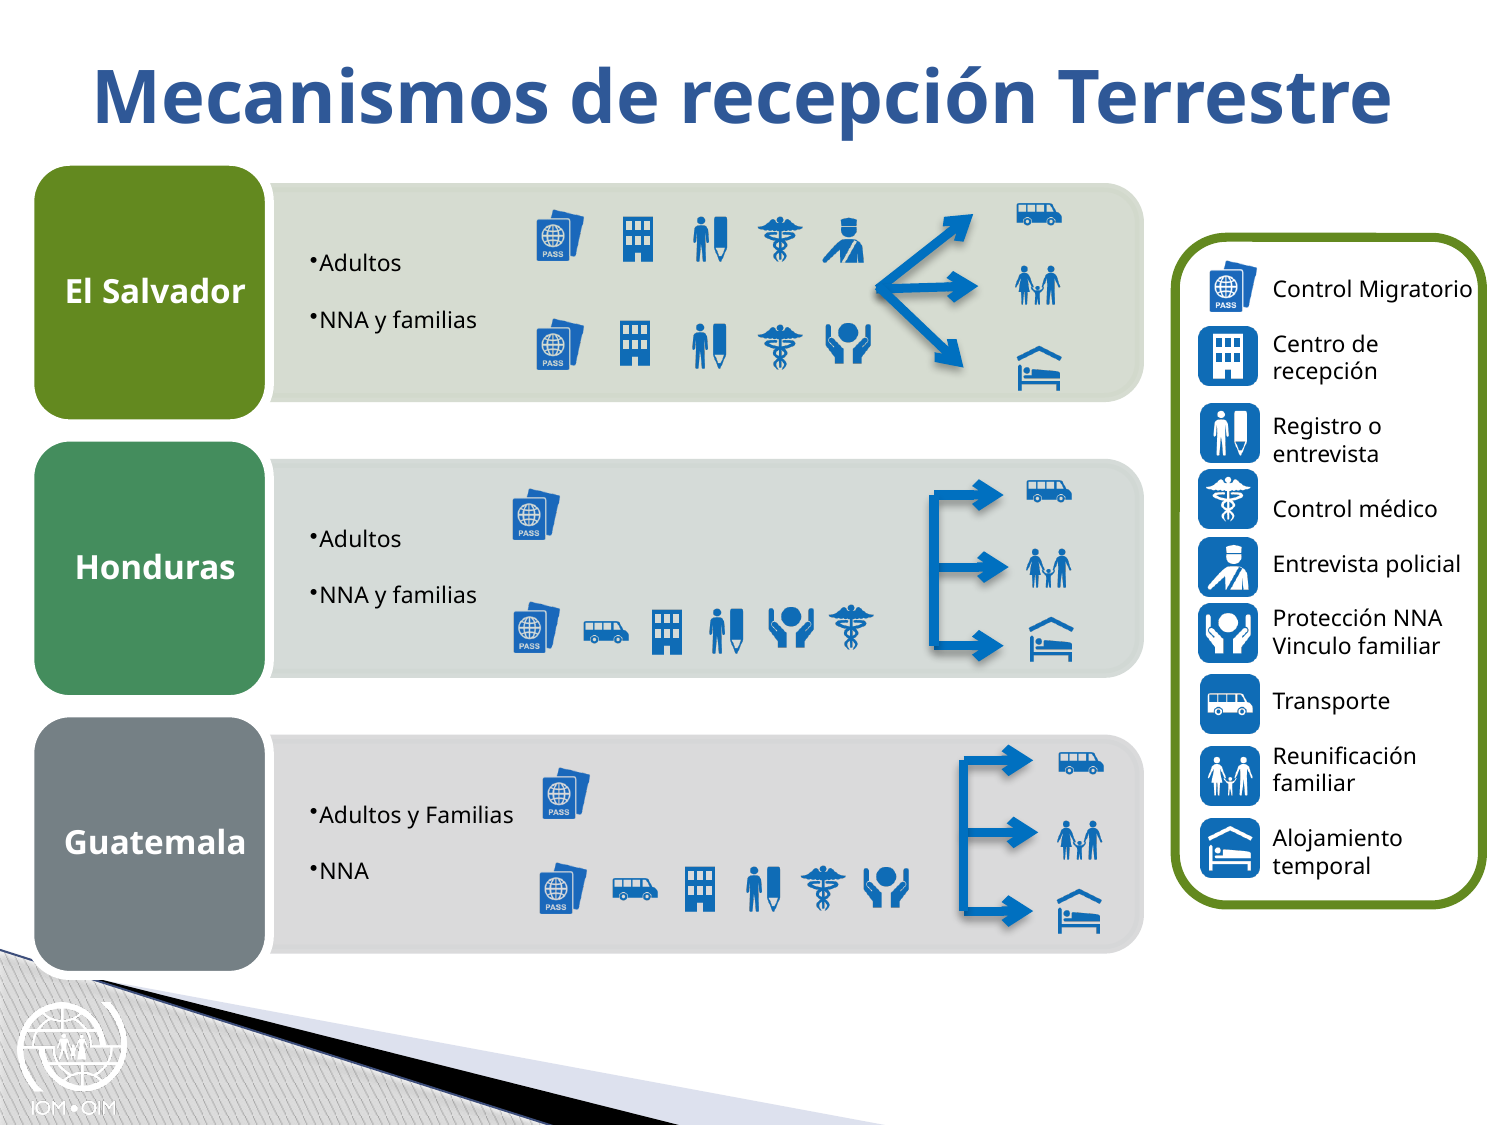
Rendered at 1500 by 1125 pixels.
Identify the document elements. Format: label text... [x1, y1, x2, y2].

picture [1200, 402, 1260, 463]
picture [528, 858, 588, 919]
picture [1198, 468, 1259, 529]
picture [1049, 810, 1110, 870]
picture [1200, 818, 1260, 879]
title Mecanismos de recepción Terrestre [76, 0, 1427, 188]
picture [670, 859, 730, 919]
picture [678, 315, 739, 376]
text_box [964, 285, 979, 290]
picture [1200, 746, 1260, 806]
picture [813, 210, 873, 270]
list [29, 160, 1140, 977]
text_box [1170, 232, 1483, 910]
picture [1008, 255, 1068, 315]
picture [1021, 609, 1081, 669]
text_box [877, 213, 974, 285]
picture [1050, 732, 1111, 793]
picture [605, 859, 666, 919]
picture [761, 597, 881, 658]
picture [575, 602, 636, 663]
picture [680, 209, 740, 269]
picture [501, 597, 562, 658]
picture [1198, 325, 1259, 386]
picture [733, 858, 853, 920]
picture [525, 205, 585, 265]
picture [1009, 184, 1070, 244]
picture [1009, 337, 1070, 398]
picture [855, 857, 916, 918]
picture [1019, 461, 1079, 522]
text_box Control Migratorio Centro de recepción Registro o entrevista Control médico Entrevista policial Protección NNA Vinculo familiar Transporte Reunificación familiar Alojamiento temporal [1257, 267, 1495, 886]
picture [818, 313, 878, 374]
picture [637, 601, 757, 663]
picture [750, 209, 810, 270]
picture [1198, 537, 1259, 597]
picture [525, 314, 585, 374]
picture [605, 313, 665, 374]
picture [1048, 881, 1109, 941]
picture [1198, 256, 1259, 316]
picture [531, 762, 592, 823]
picture [607, 209, 668, 270]
picture [1019, 538, 1079, 599]
picture [750, 317, 810, 378]
picture [1200, 673, 1260, 734]
picture [501, 484, 562, 545]
picture [1198, 603, 1259, 664]
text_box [877, 285, 964, 368]
